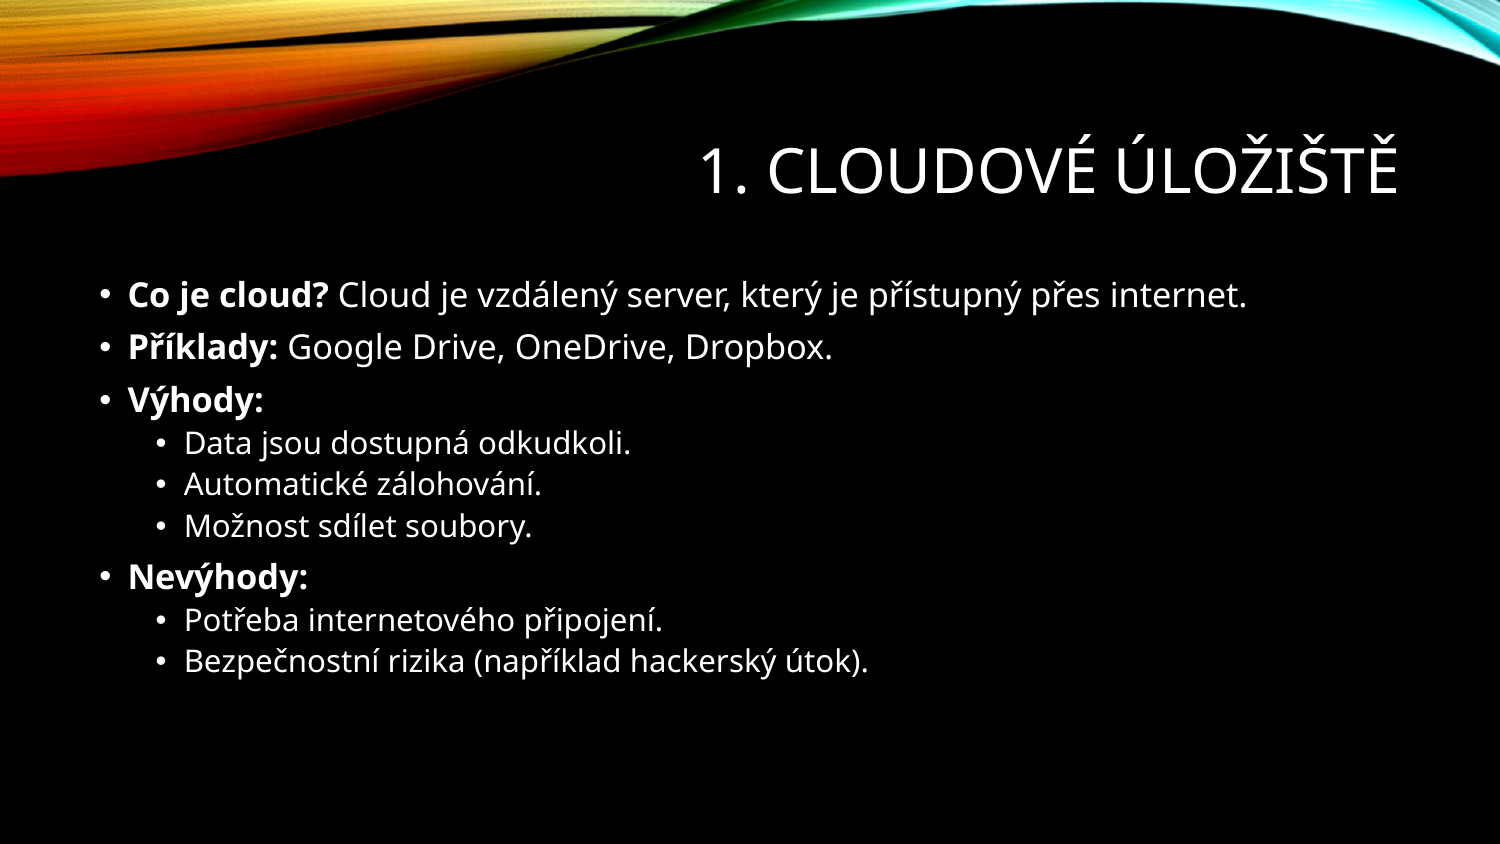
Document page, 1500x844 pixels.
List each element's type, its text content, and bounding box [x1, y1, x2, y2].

picture [0, 0, 1500, 178]
list Co je cloud? Cloud je vzdálený server, který je přístupný přes internet. Příklady: Google Drive, OneDrive, Dropbox. Výhody: Data jsou dostupná odkudkoli. Automatické zálohování. Možnost sdílet soubory. Nevýhody: Potřeba internetového připojení. Bezpečnostní rizika (například hackerský útok). [84, 270, 1416, 766]
title 1. CLOUDOVÉ ÚLOŽIŠTĚ [356, 94, 1416, 254]
